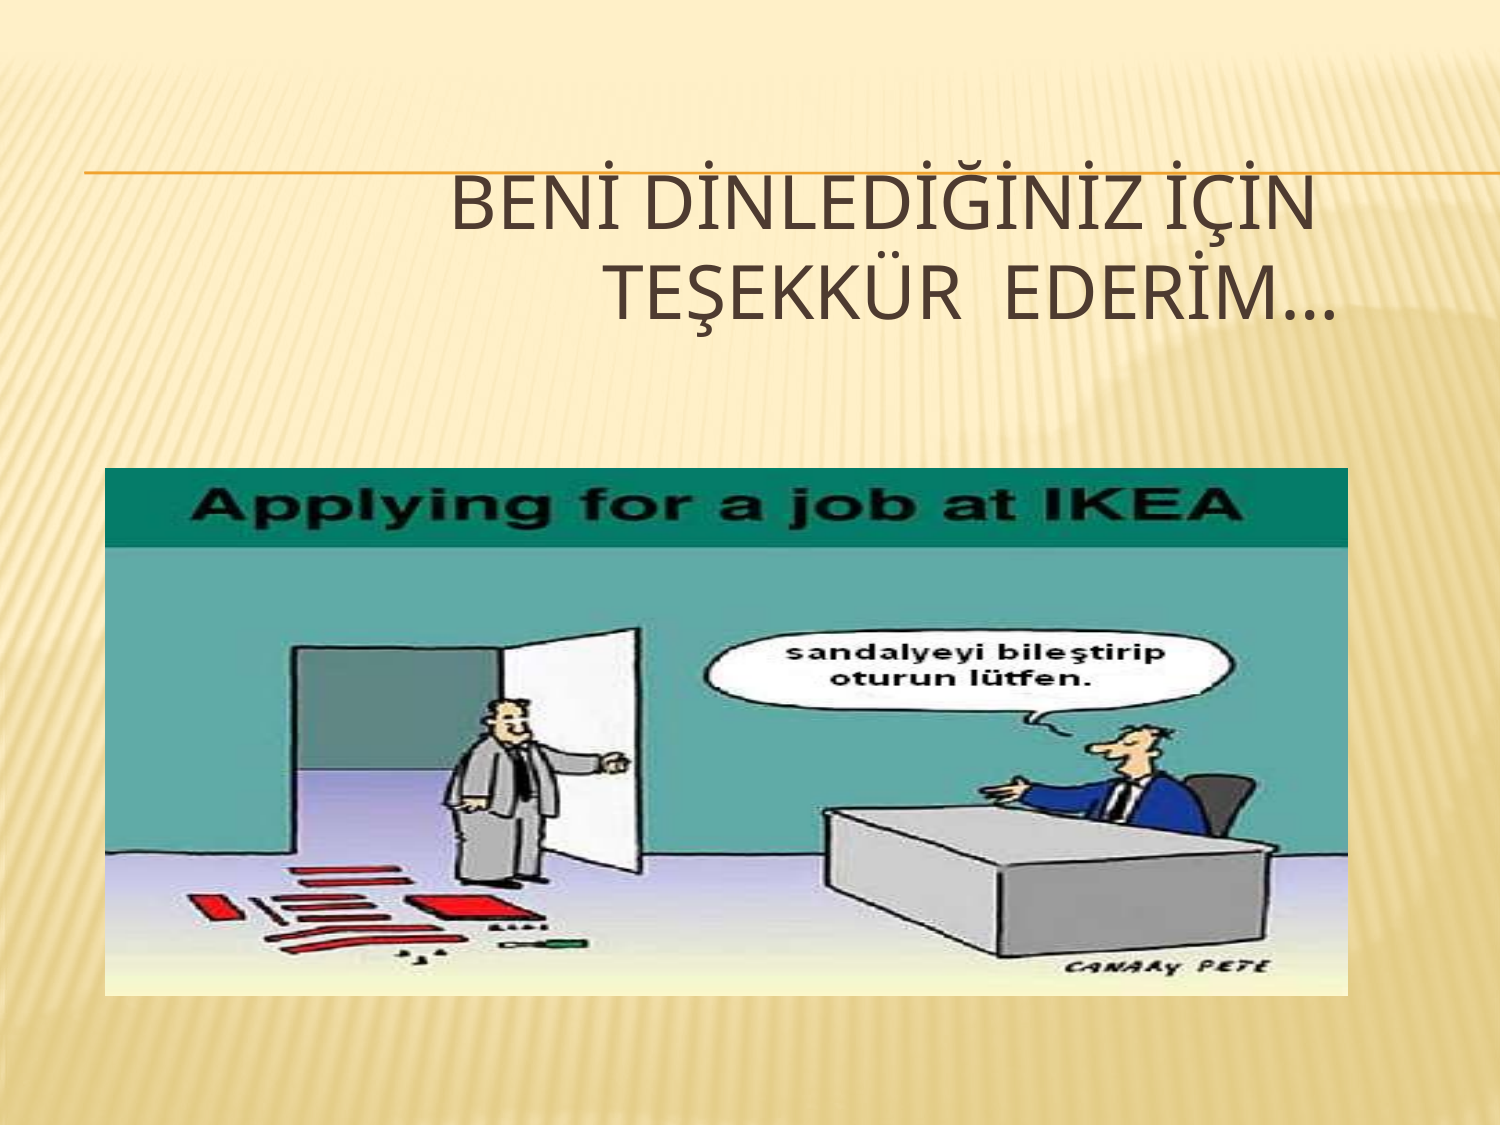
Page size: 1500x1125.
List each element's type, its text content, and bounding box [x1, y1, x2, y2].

picture [105, 468, 1348, 997]
title BENİ DİNLEDİĞİNİZ İÇİN TEŞEKKÜR EDERİM… [0, 140, 1355, 279]
